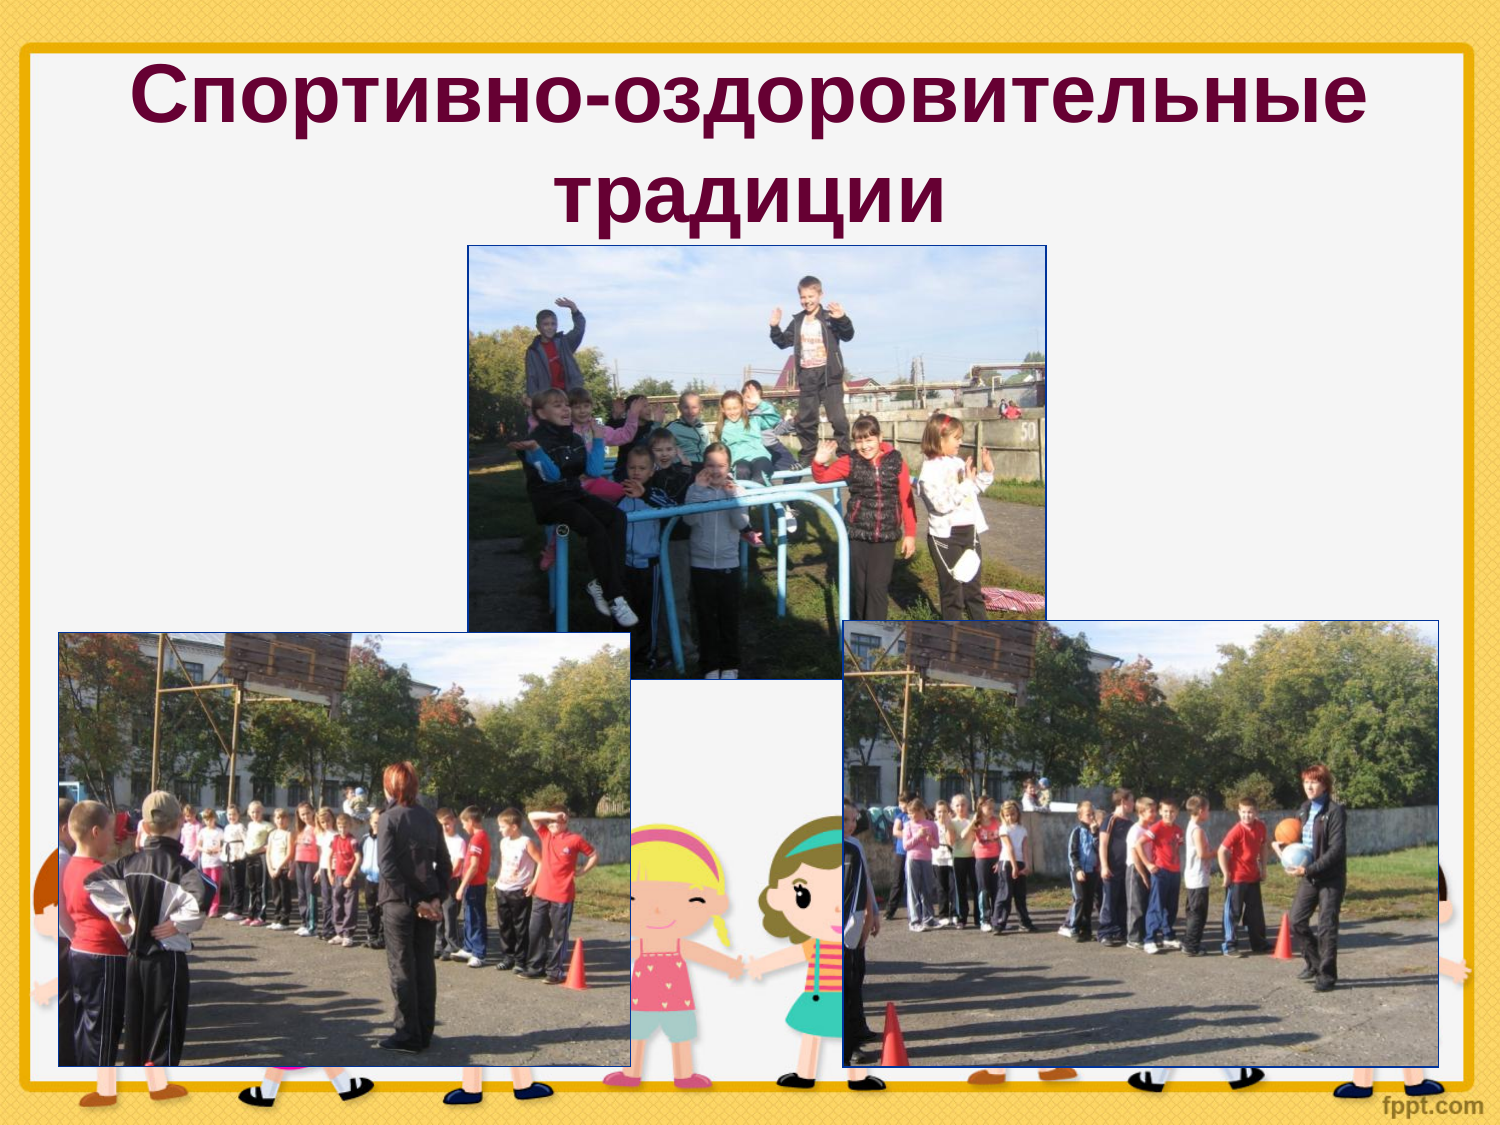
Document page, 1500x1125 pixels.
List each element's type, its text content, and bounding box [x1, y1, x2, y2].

picture [0, 0, 1500, 1125]
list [843, 620, 1438, 1067]
title Спортивно-оздоровительные традиции [74, 44, 1426, 233]
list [468, 245, 1046, 680]
